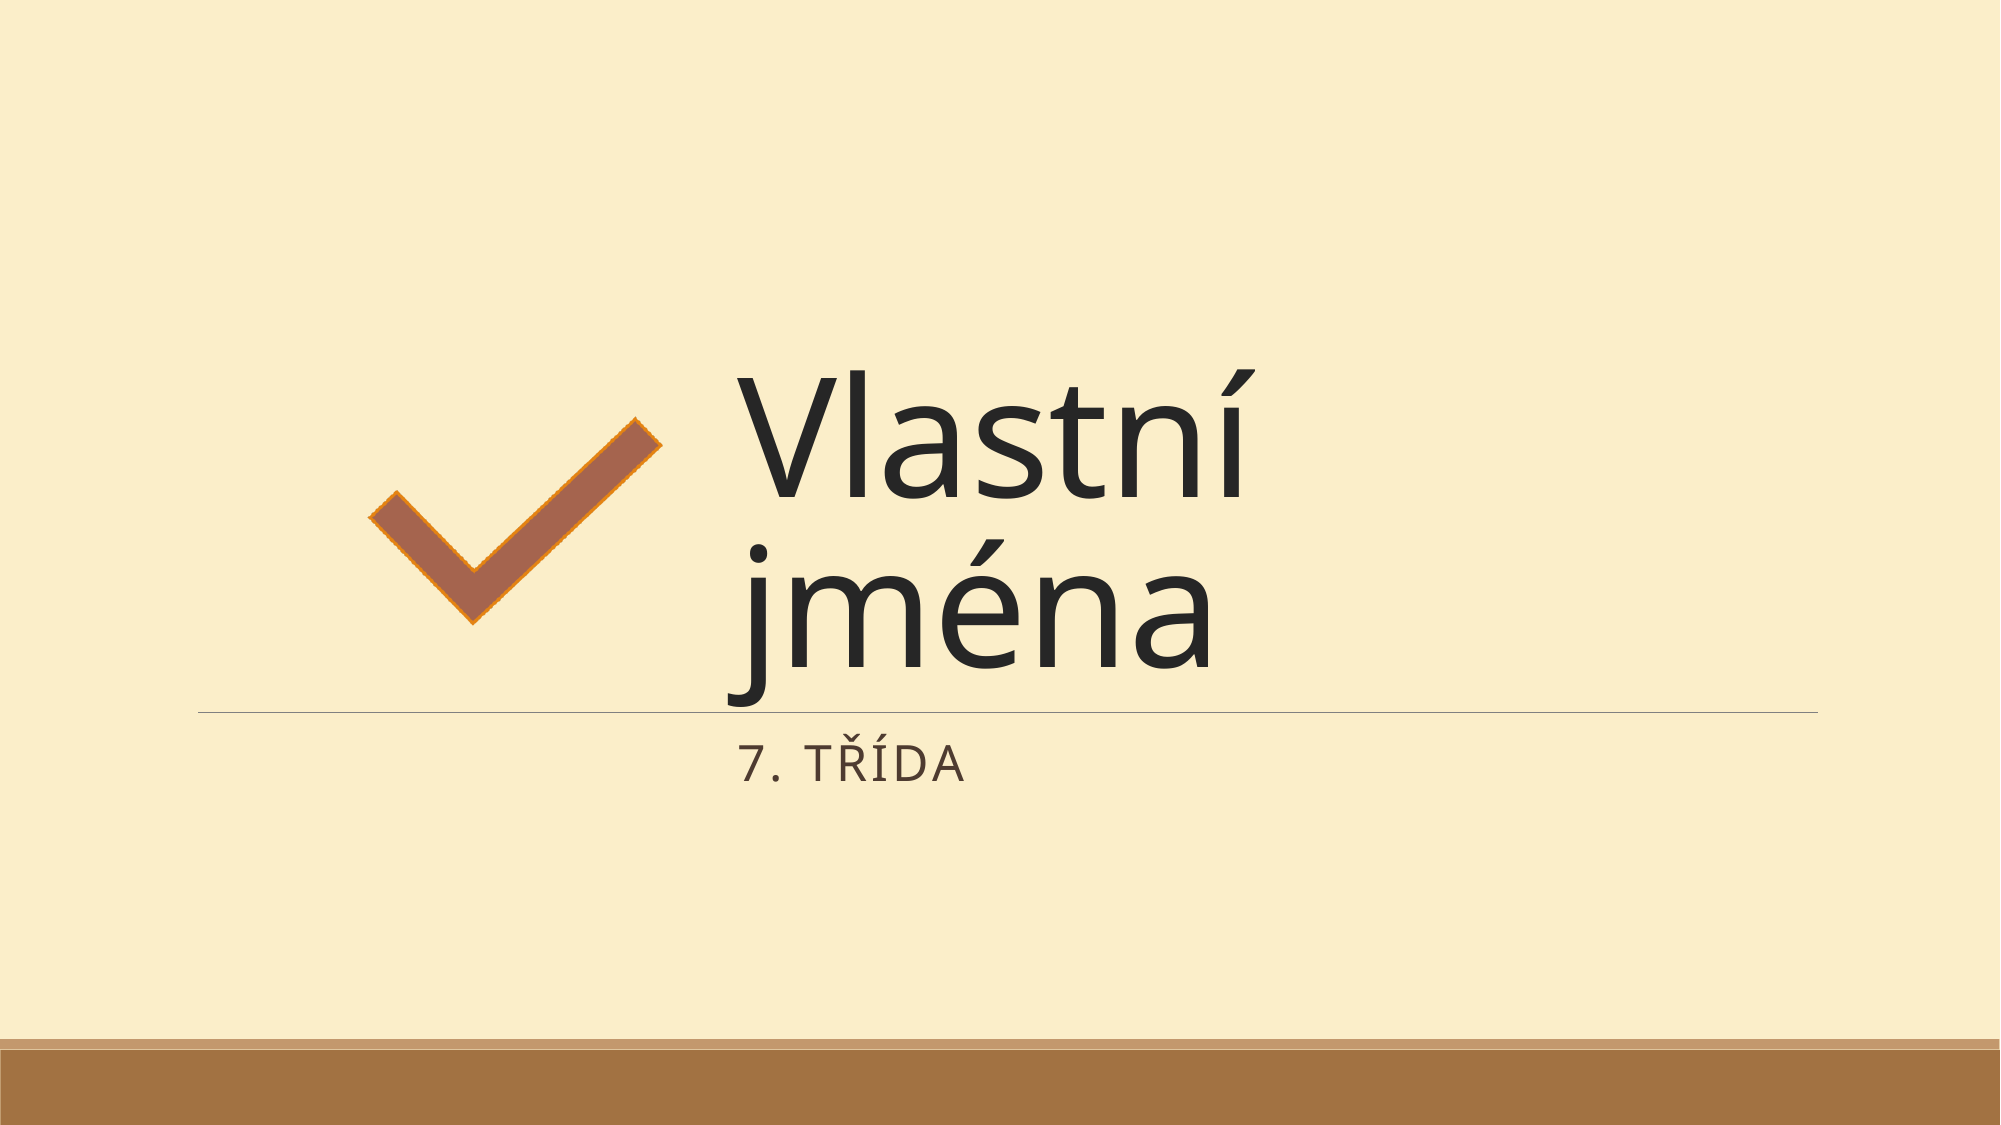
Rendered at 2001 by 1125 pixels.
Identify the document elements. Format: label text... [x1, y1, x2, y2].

title Vlastní jména [722, 124, 1623, 710]
picture [363, 368, 667, 672]
subtitle 7. třída [722, 730, 1623, 919]
